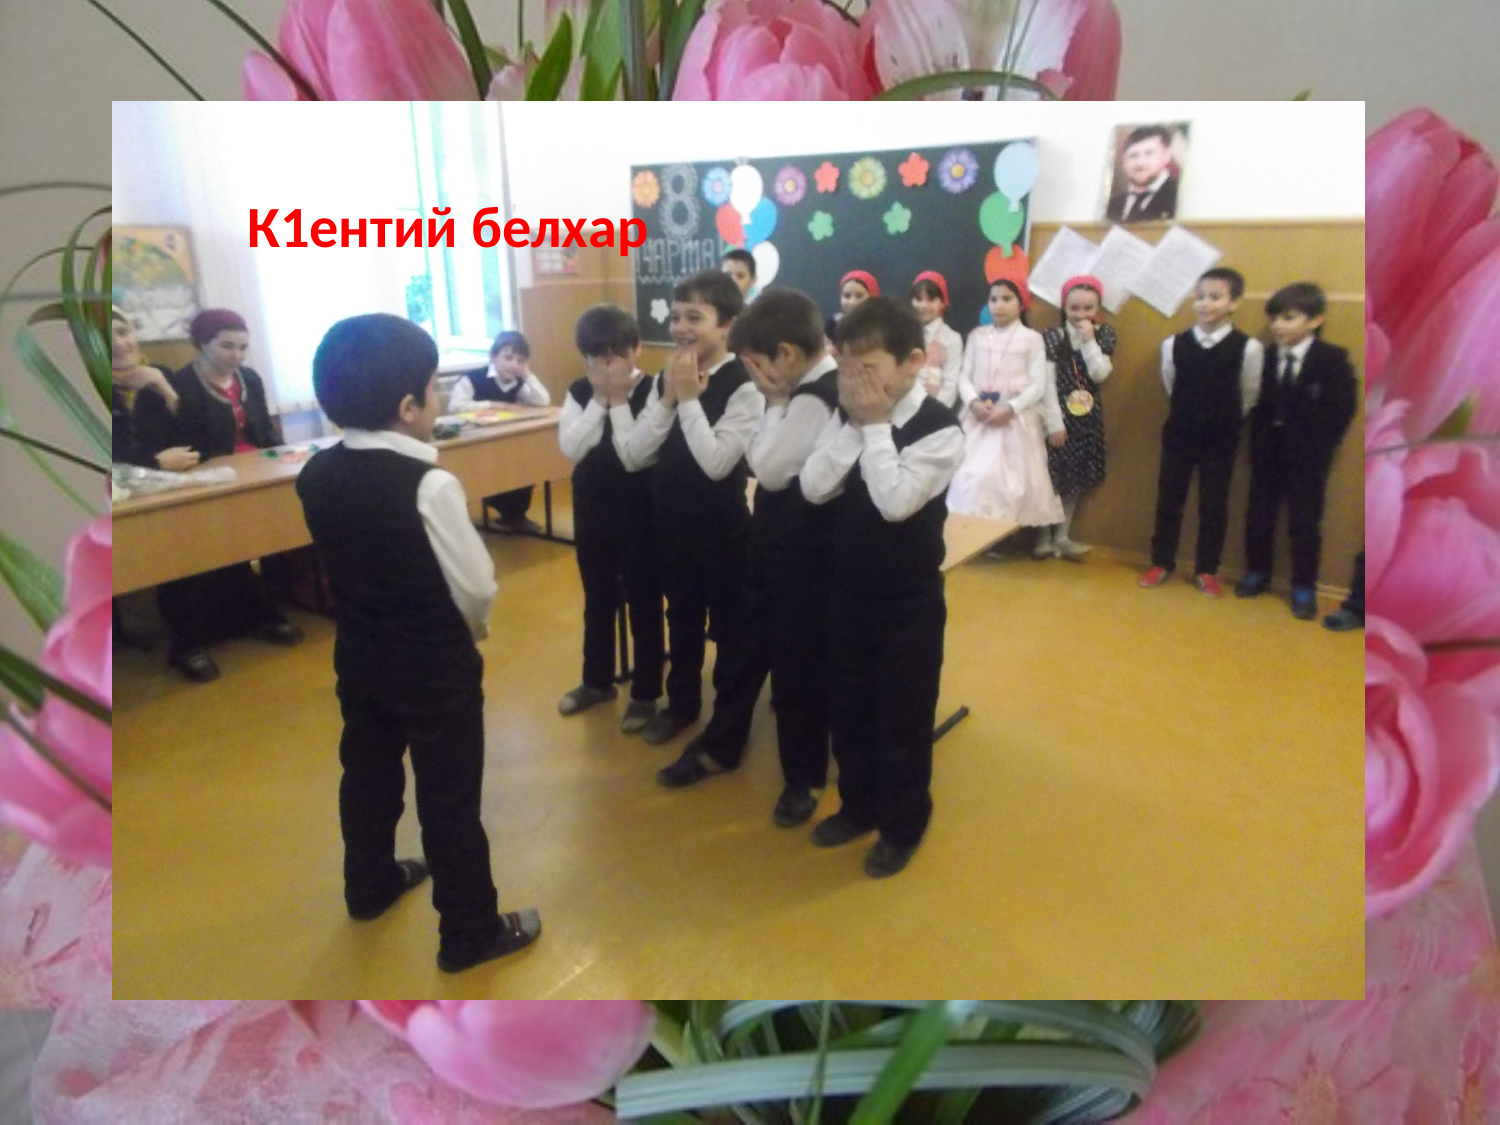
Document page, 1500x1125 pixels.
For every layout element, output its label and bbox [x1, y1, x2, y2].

picture [0, 101, 1500, 1125]
text_box [0, 0, 1500, 182]
